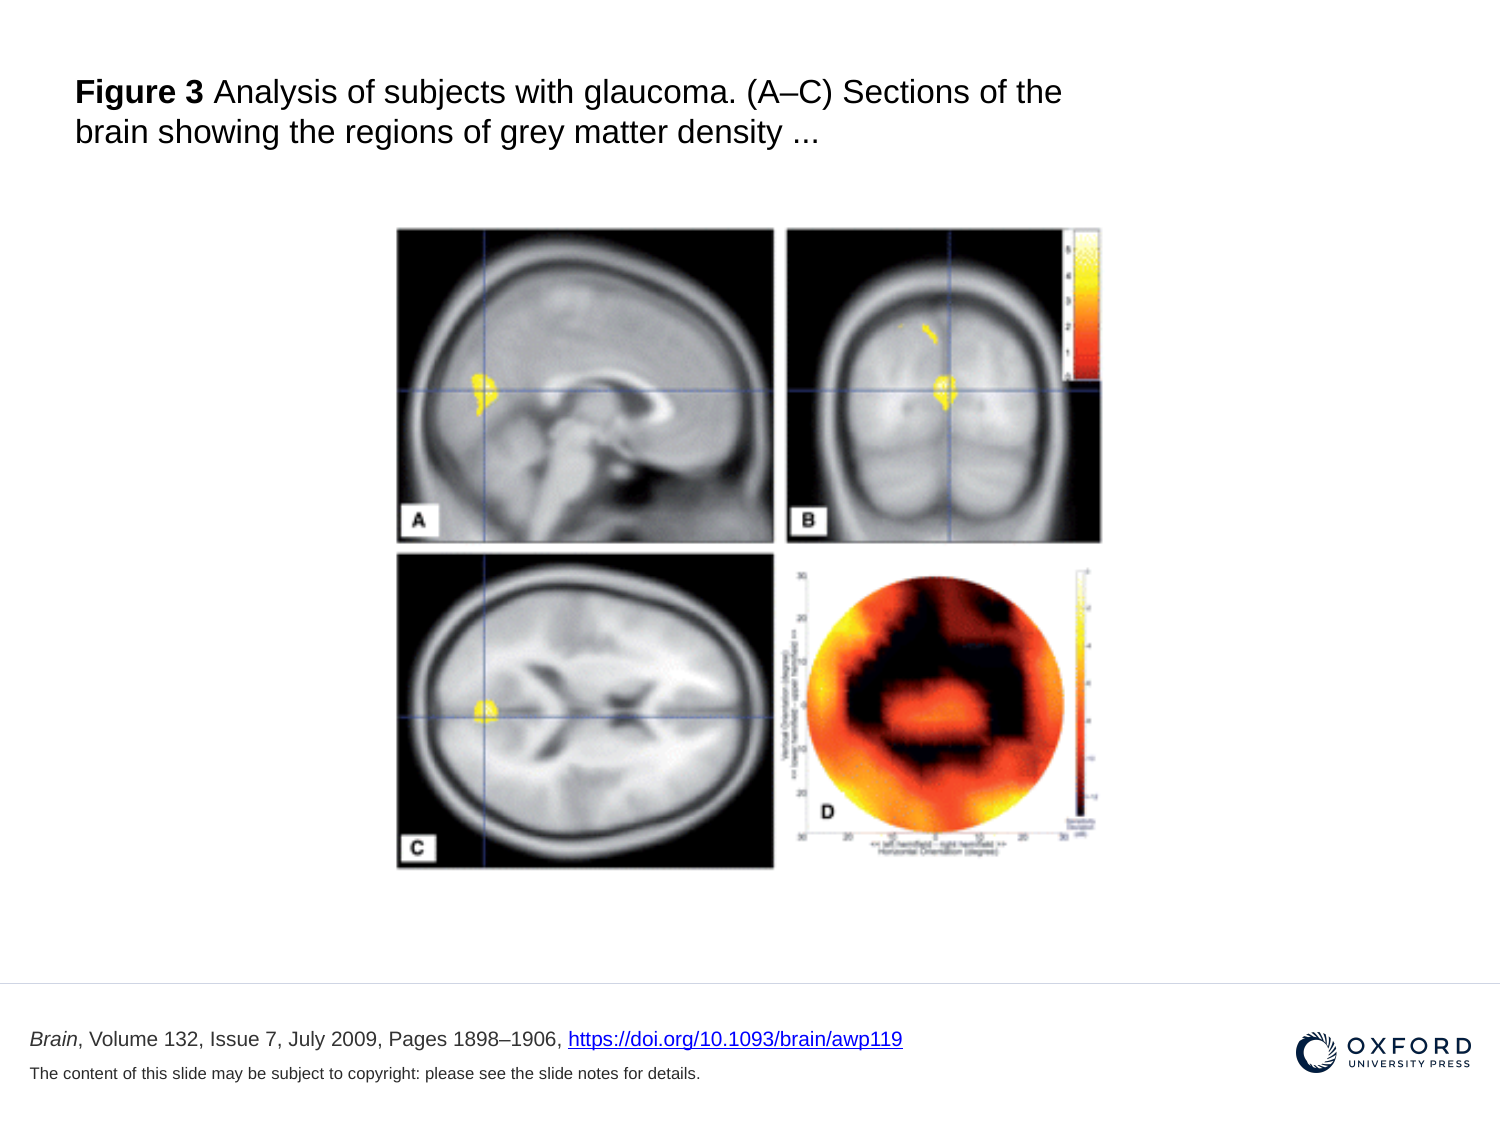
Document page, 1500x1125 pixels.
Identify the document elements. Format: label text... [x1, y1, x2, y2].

picture [262, 224, 1238, 877]
title Figure 3 Analysis of subjects with glaucoma. (A–C) Sections of the brain showing the regions of grey matter density ... [75, 69, 1078, 171]
picture [1296, 1032, 1471, 1073]
footer Brain, Volume 132, Issue 7, July 2009, Pages 1898–1906, https://doi.org/10.1093/brain/awp119 The content of this slide may be subject to copyright: please see the slide notes for details. [0, 983, 1260, 1125]
